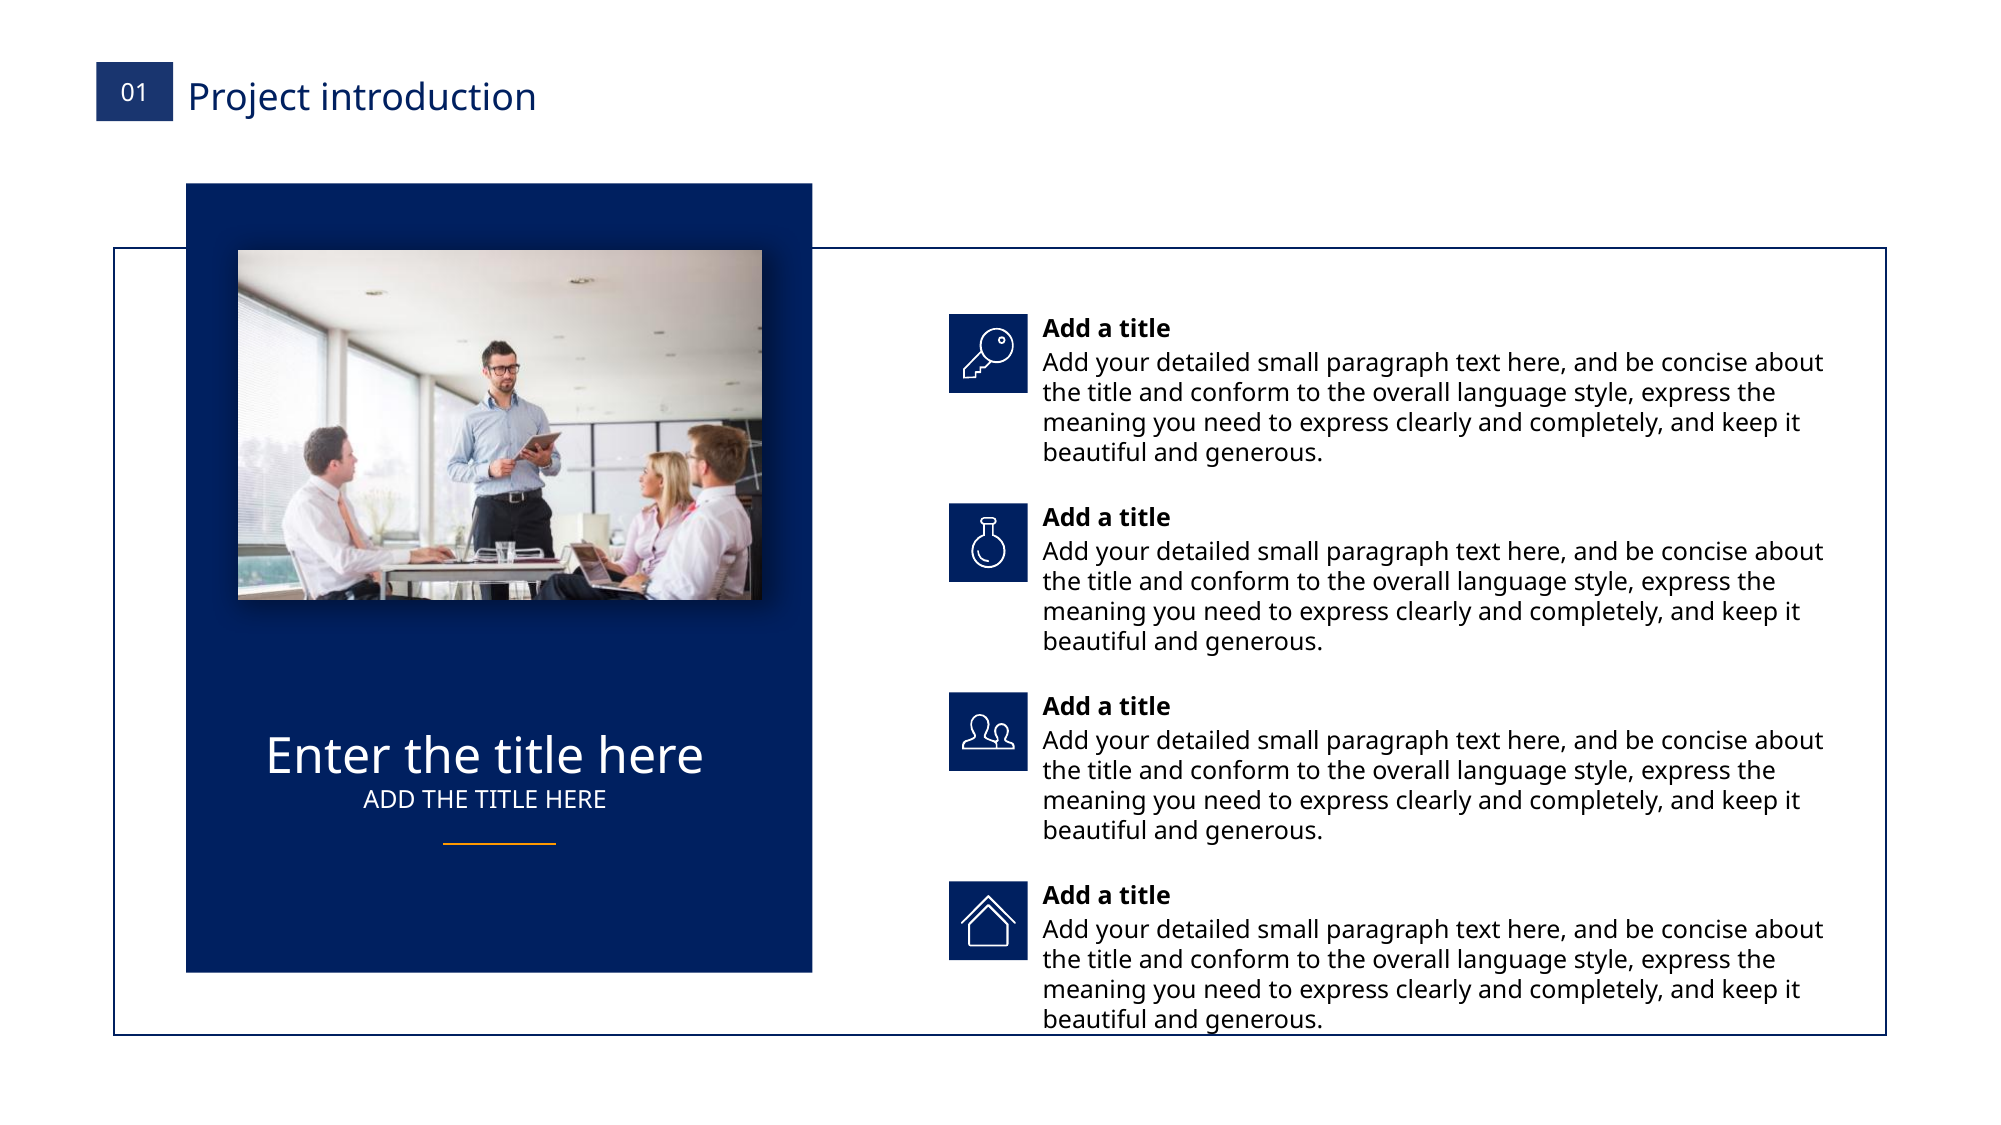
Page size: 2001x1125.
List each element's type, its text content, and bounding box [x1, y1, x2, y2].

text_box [1027, 871, 1845, 983]
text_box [1027, 493, 1845, 604]
text_box Enter the title here ADD THE TITLE HERE [238, 716, 733, 822]
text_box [949, 881, 1028, 961]
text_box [949, 314, 1027, 393]
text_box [949, 692, 1028, 771]
text_box [185, 182, 813, 974]
picture [238, 250, 762, 600]
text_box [1027, 304, 1845, 415]
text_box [949, 503, 1028, 582]
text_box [1027, 682, 1845, 794]
text_box [113, 247, 1887, 1036]
